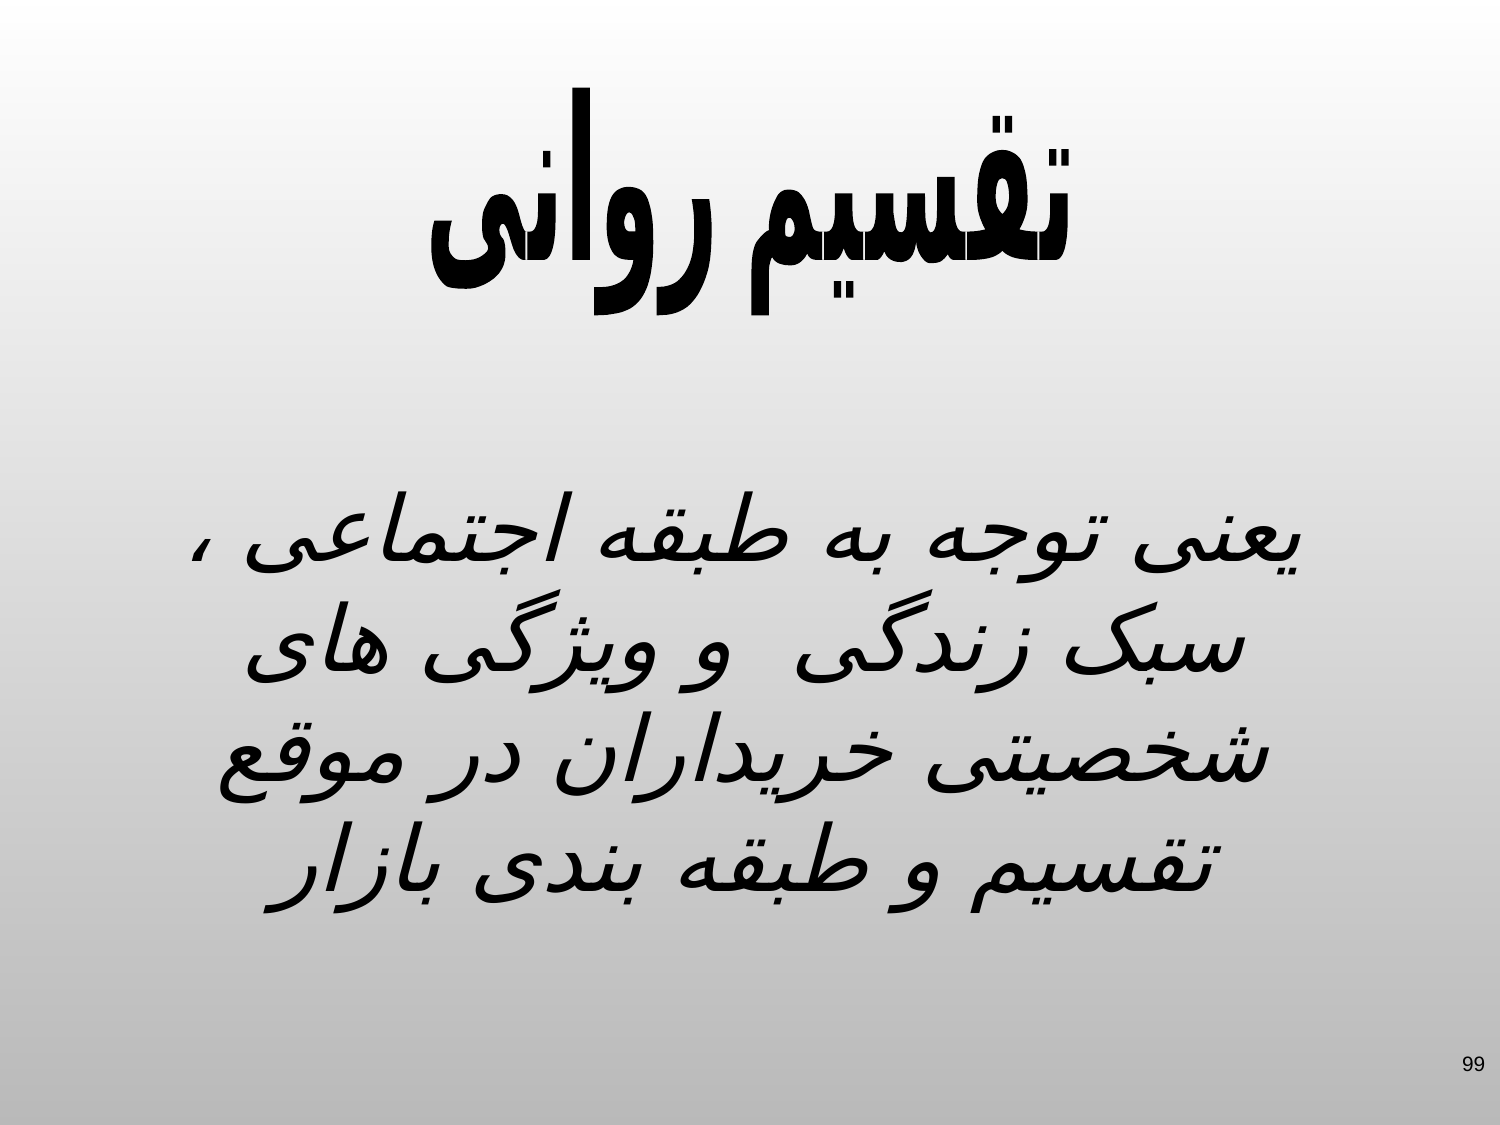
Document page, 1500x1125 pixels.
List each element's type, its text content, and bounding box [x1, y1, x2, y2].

text_box یعنی توجه به طبقه اجتماعی ، سبک زندگی و ویژگی های شخصیتی خریداران در موقع تقسیم و طبقه بندی بازار [74, 462, 1413, 918]
slide_number 99 [1149, 1024, 1500, 1103]
